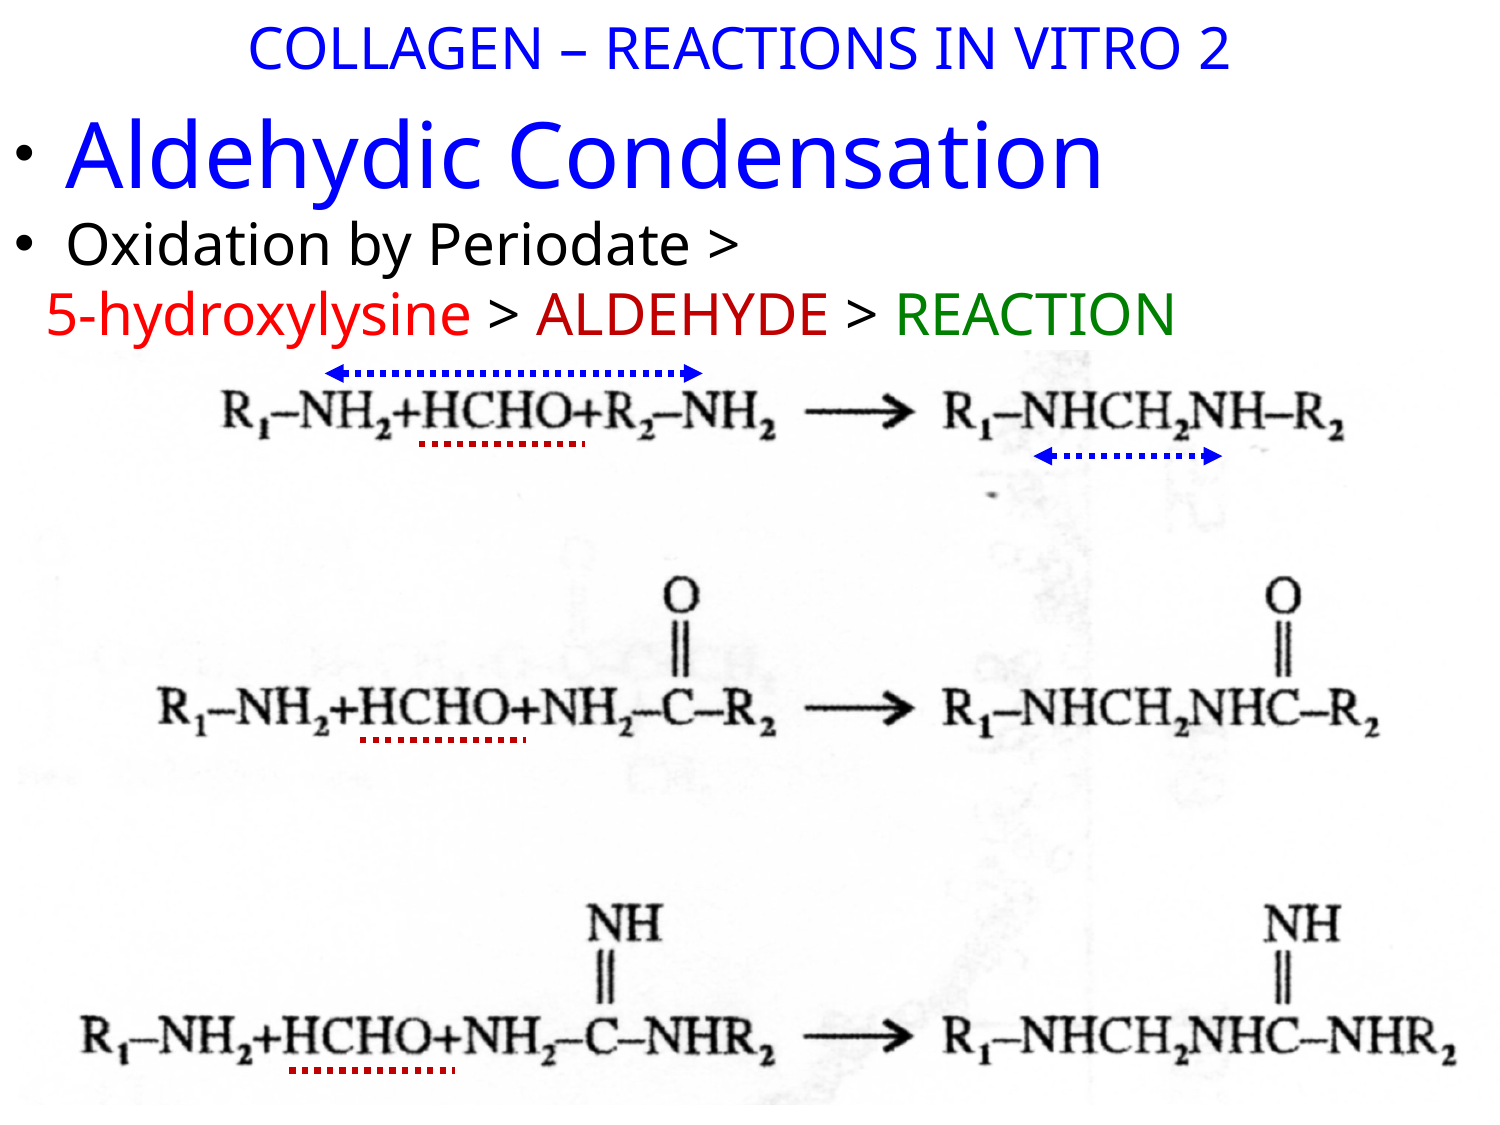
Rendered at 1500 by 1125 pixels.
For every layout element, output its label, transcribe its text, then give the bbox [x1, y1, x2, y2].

picture [17, 349, 1500, 1105]
text_box Aldehydic Condensation Oxidation by Periodate > 5-hydroxylysine > ALDEHYDE > REACTION [0, 89, 1500, 355]
title COLLAGEN – REACTIONS IN VITRO 2 [64, 0, 1416, 89]
